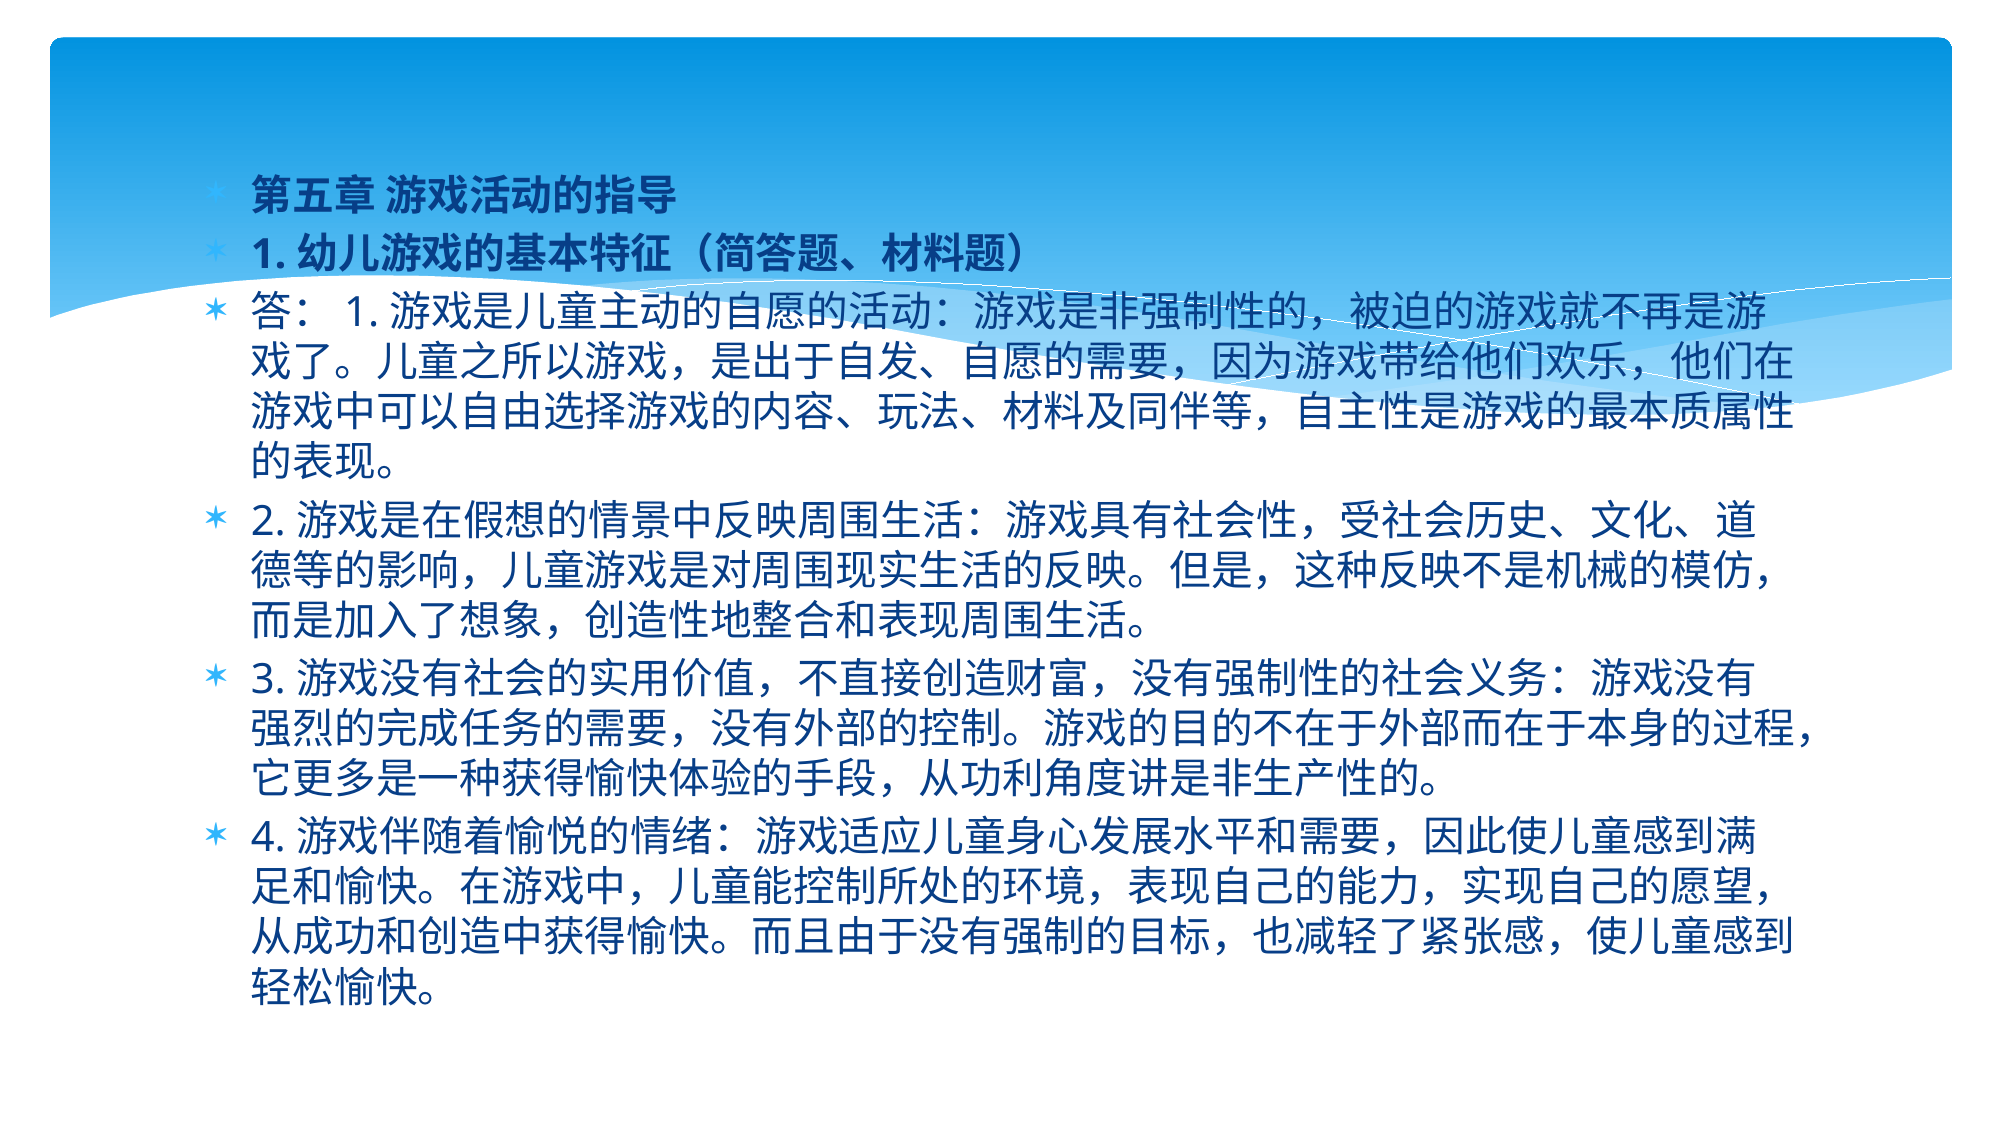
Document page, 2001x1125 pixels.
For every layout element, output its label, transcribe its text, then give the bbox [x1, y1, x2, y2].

list 第五章 游戏活动的指导 1.幼儿游戏的基本特征（简答题、材料题） 答：1.游戏是儿童主动的自愿的活动：游戏是非强制性的，被迫的游戏就不再是游戏了。儿童之所以游戏，是出于自发、自愿的需要，因为游戏带给他们欢乐，他们在游戏中可以自由选择游戏的内容、玩法、材料及同伴等，自主性是游戏的最本质属性的表现。 2.游戏是在假想的情景中反映周围生活：游戏具有社会性，受社会历史、文化、道德等的影响，儿童游戏是对周围现实生活的反映。但是，这种反映不是机械的模仿，而是加入了想象，创造性地整合和表现周围生活。 3.游戏没有社会的实用价值，不直接创造财富，没有强制性的社会义务：游戏没有强烈的完成任务的需要，没有外部的控制。游戏的目的不在于外部而在于本身的过程，它更多是一种获得愉快体验的手段，从功利角度讲是非生产性的。 4.游戏伴随着愉悦的情绪：游戏适应儿童身心发展水平和需要，因此使儿童感到满足和愉快。在游戏中，儿童能控制所处的环境，表现自己的能力，实现自己的愿望，从成功和创造中获得愉快。而且由于没有强制的目标，也减轻了紧张感，使儿童感到轻松愉快。 [190, 160, 1812, 1005]
